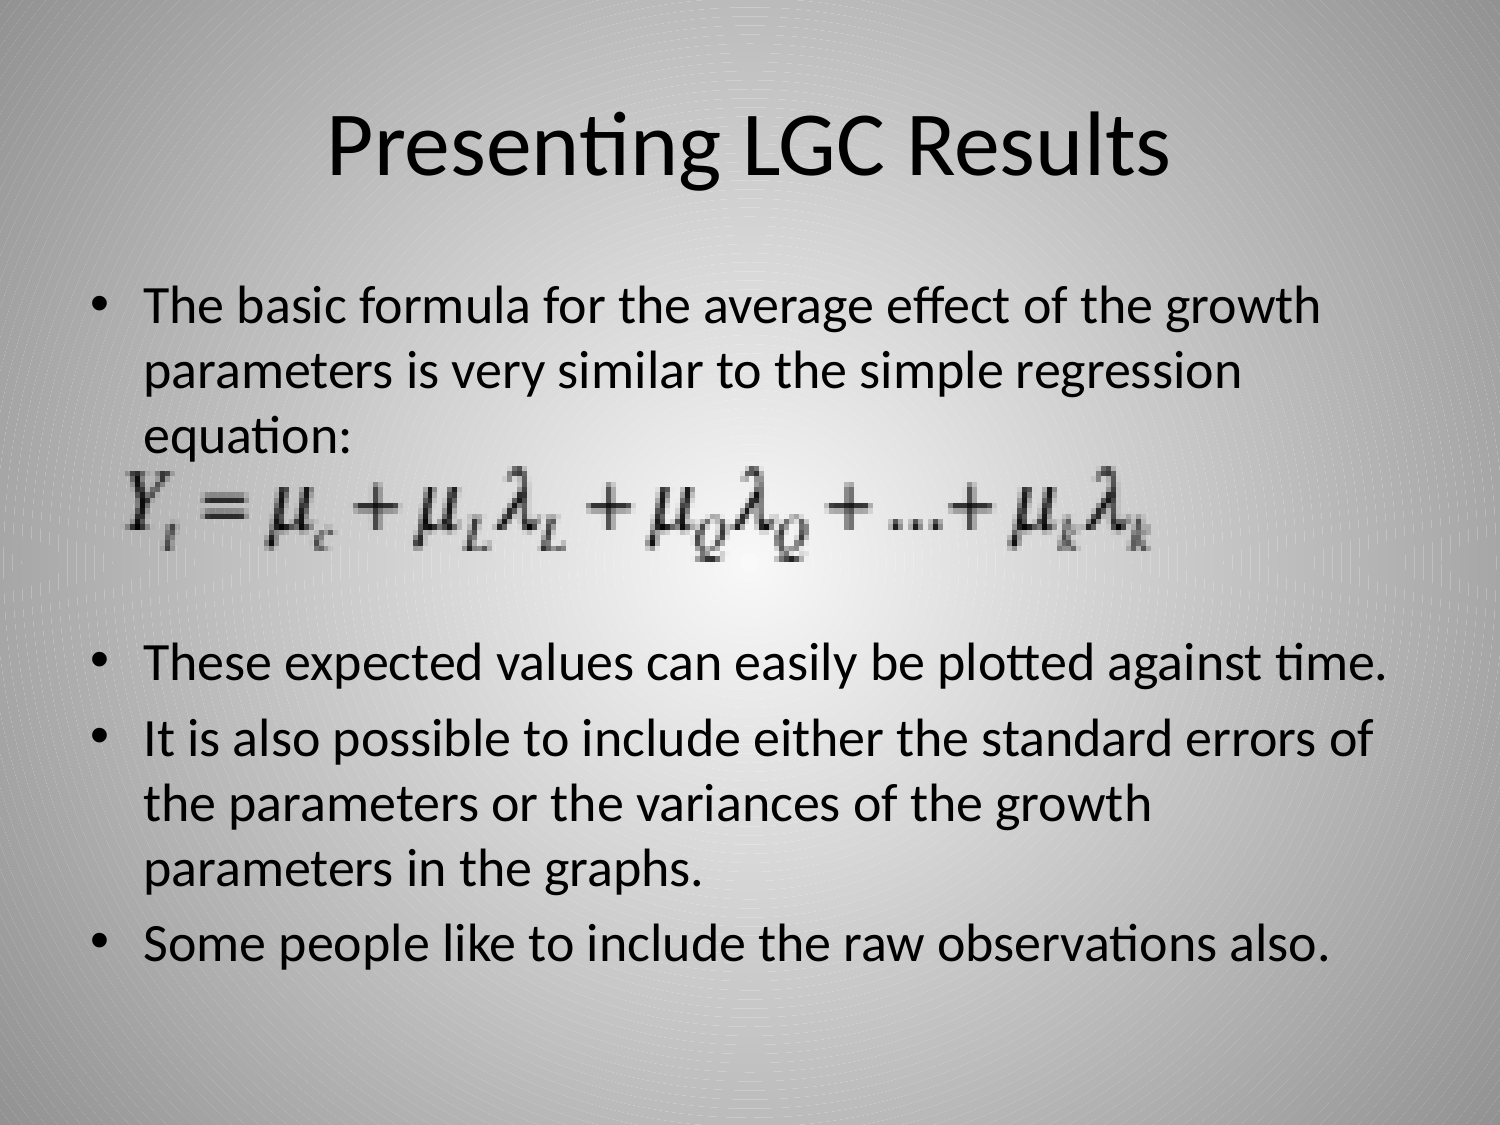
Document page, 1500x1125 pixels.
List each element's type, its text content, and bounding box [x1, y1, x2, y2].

list The basic formula for the average effect of the growth parameters is very similar to the simple regression equation: These expected values can easily be plotted against time. It is also possible to include either the standard errors of the parameters or the variances of the growth parameters in the graphs. Some people like to include the raw observations also. [75, 262, 1425, 1005]
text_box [116, 450, 1162, 569]
title Presenting LGC Results [75, 45, 1425, 233]
